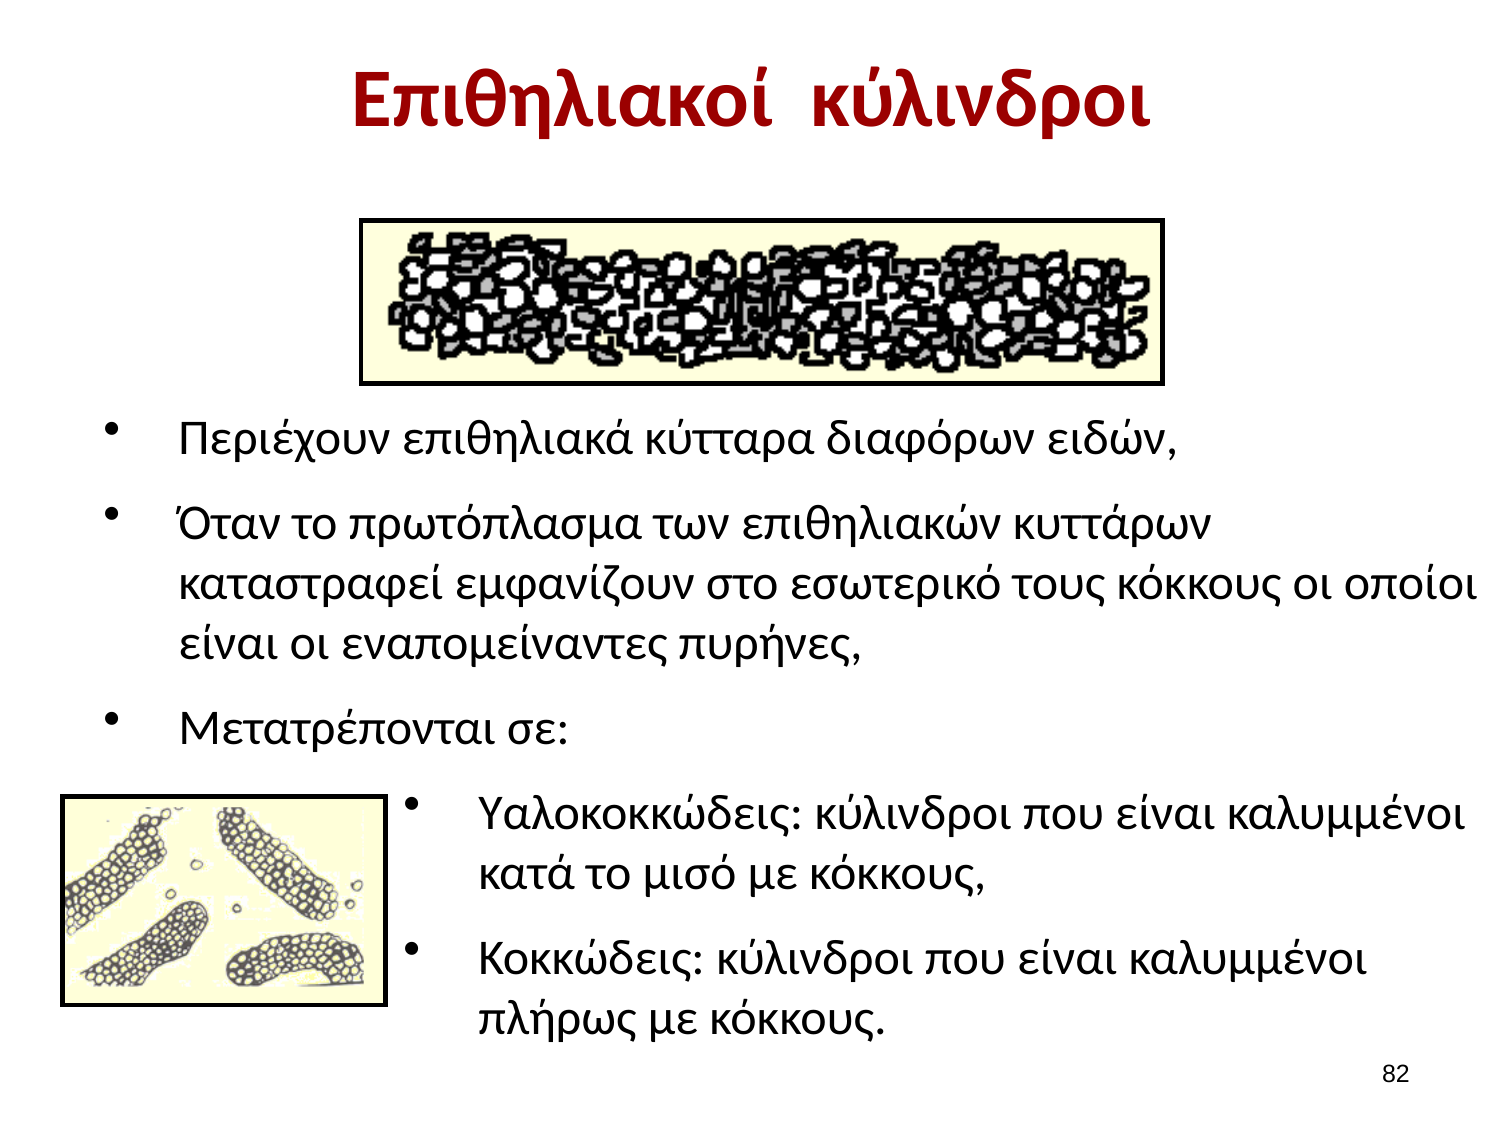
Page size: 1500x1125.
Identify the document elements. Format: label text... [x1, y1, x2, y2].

picture [64, 798, 384, 1003]
text_box Περιέχουν επιθηλιακά κύτταρα διαφόρων ειδών, Όταν το πρωτόπλασμα των επιθηλιακών κυττάρων καταστραφεί εμφανίζουν στο εσωτερικό τους κόκκους οι οποίοι είναι οι εναπομείναντες πυρήνες, Μετατρέπονται σε: Υαλοκοκκώδεις: κύλινδροι που είναι καλυμμένοι κατά το μισό με κόκκους, Κοκκώδεις: κύλινδροι που είναι καλυμμένοι πλήρως με κόκκους. [88, 397, 1500, 1052]
slide_number 81 [1074, 1042, 1425, 1103]
picture [362, 222, 1161, 382]
title Επιθηλιακοί κύλινδροι [76, 19, 1427, 169]
